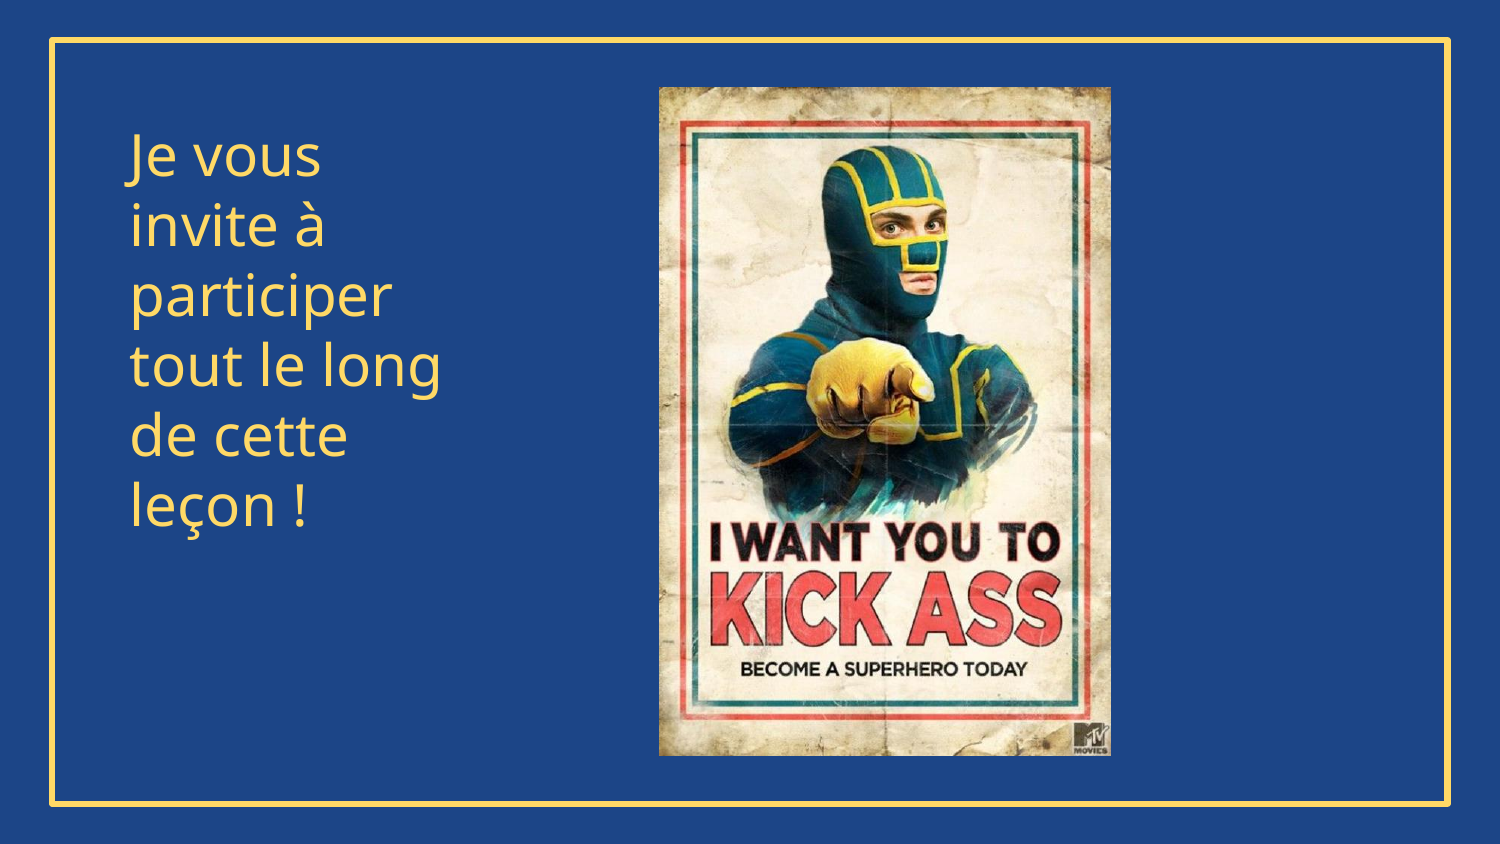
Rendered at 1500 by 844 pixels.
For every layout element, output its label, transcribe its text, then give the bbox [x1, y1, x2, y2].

title Je vous invite à participer tout le long de cette leçon ! [114, 102, 478, 756]
picture [658, 87, 1111, 756]
